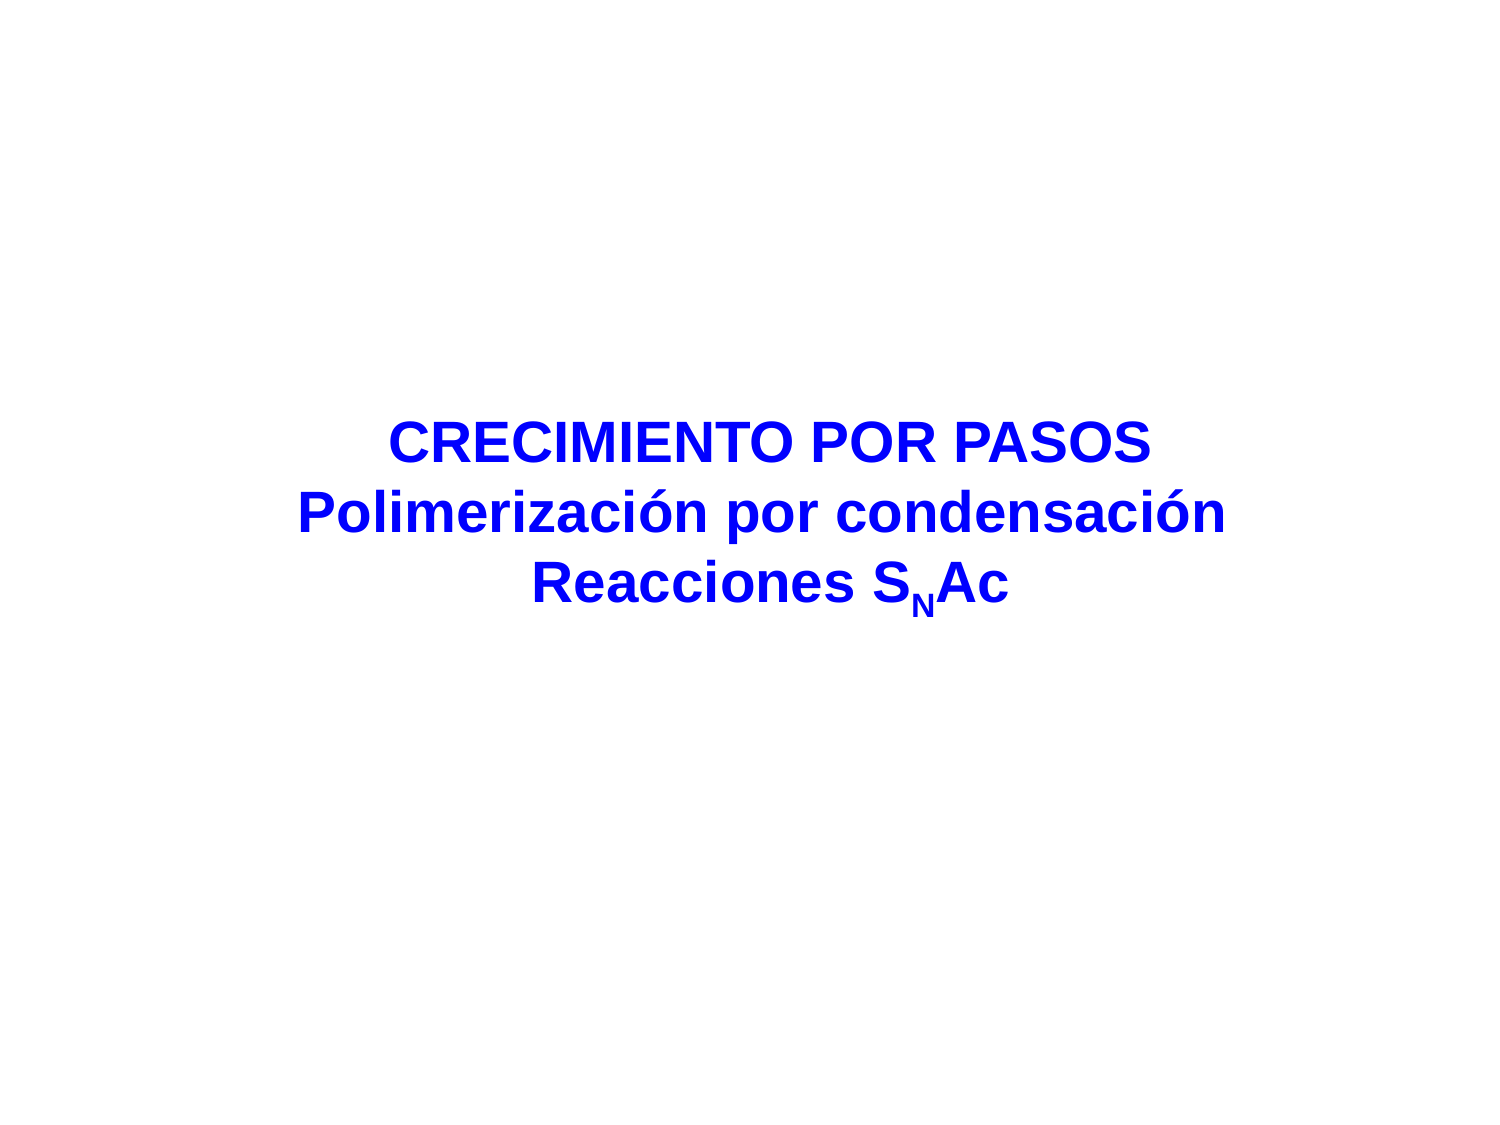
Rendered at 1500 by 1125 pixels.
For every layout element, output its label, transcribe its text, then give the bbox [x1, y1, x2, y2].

text_box CRECIMIENTO POR PASOS Polimerización por condensación Reacciones SNAc [283, 397, 1259, 632]
